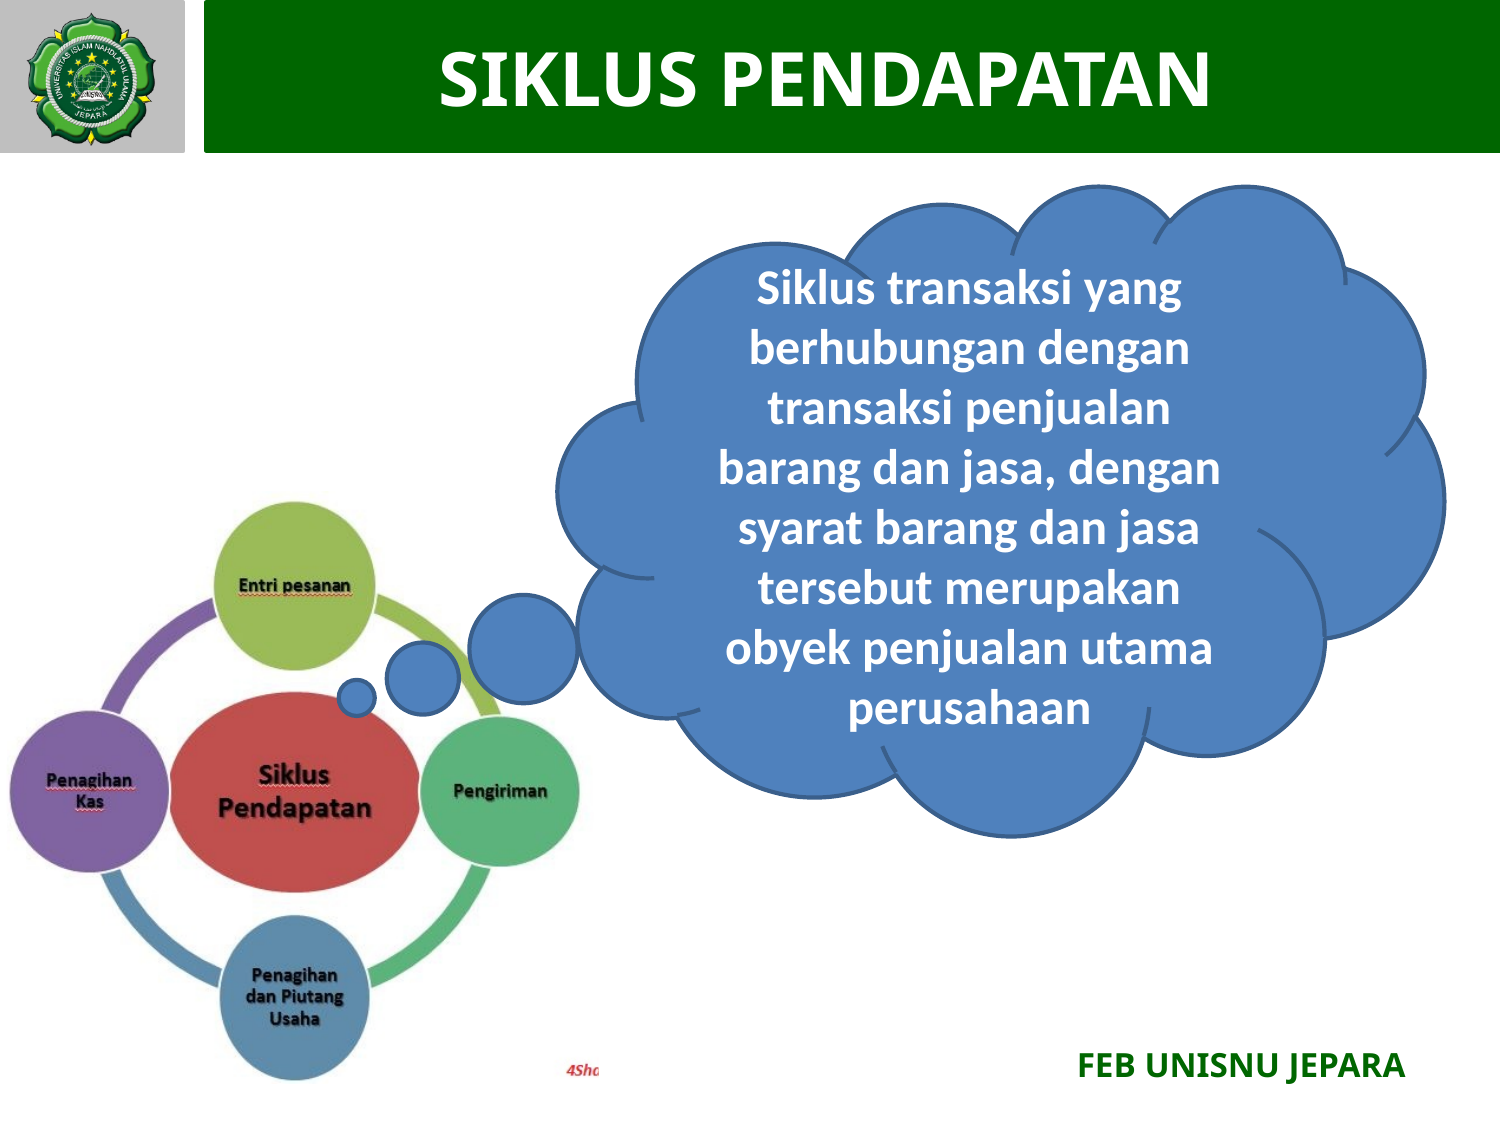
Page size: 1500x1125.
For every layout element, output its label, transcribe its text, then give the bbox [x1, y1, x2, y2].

picture [0, 491, 599, 1084]
text_box Siklus transaksi yang berhubungan dengan transaksi penjualan barang dan jasa, dengan syarat barang dan jasa tersebut merupakan obyek penjualan utama perusahaan [555, 184, 1447, 839]
title SIKLUS PENDAPATAN [206, 2, 1447, 152]
picture [26, 12, 156, 146]
